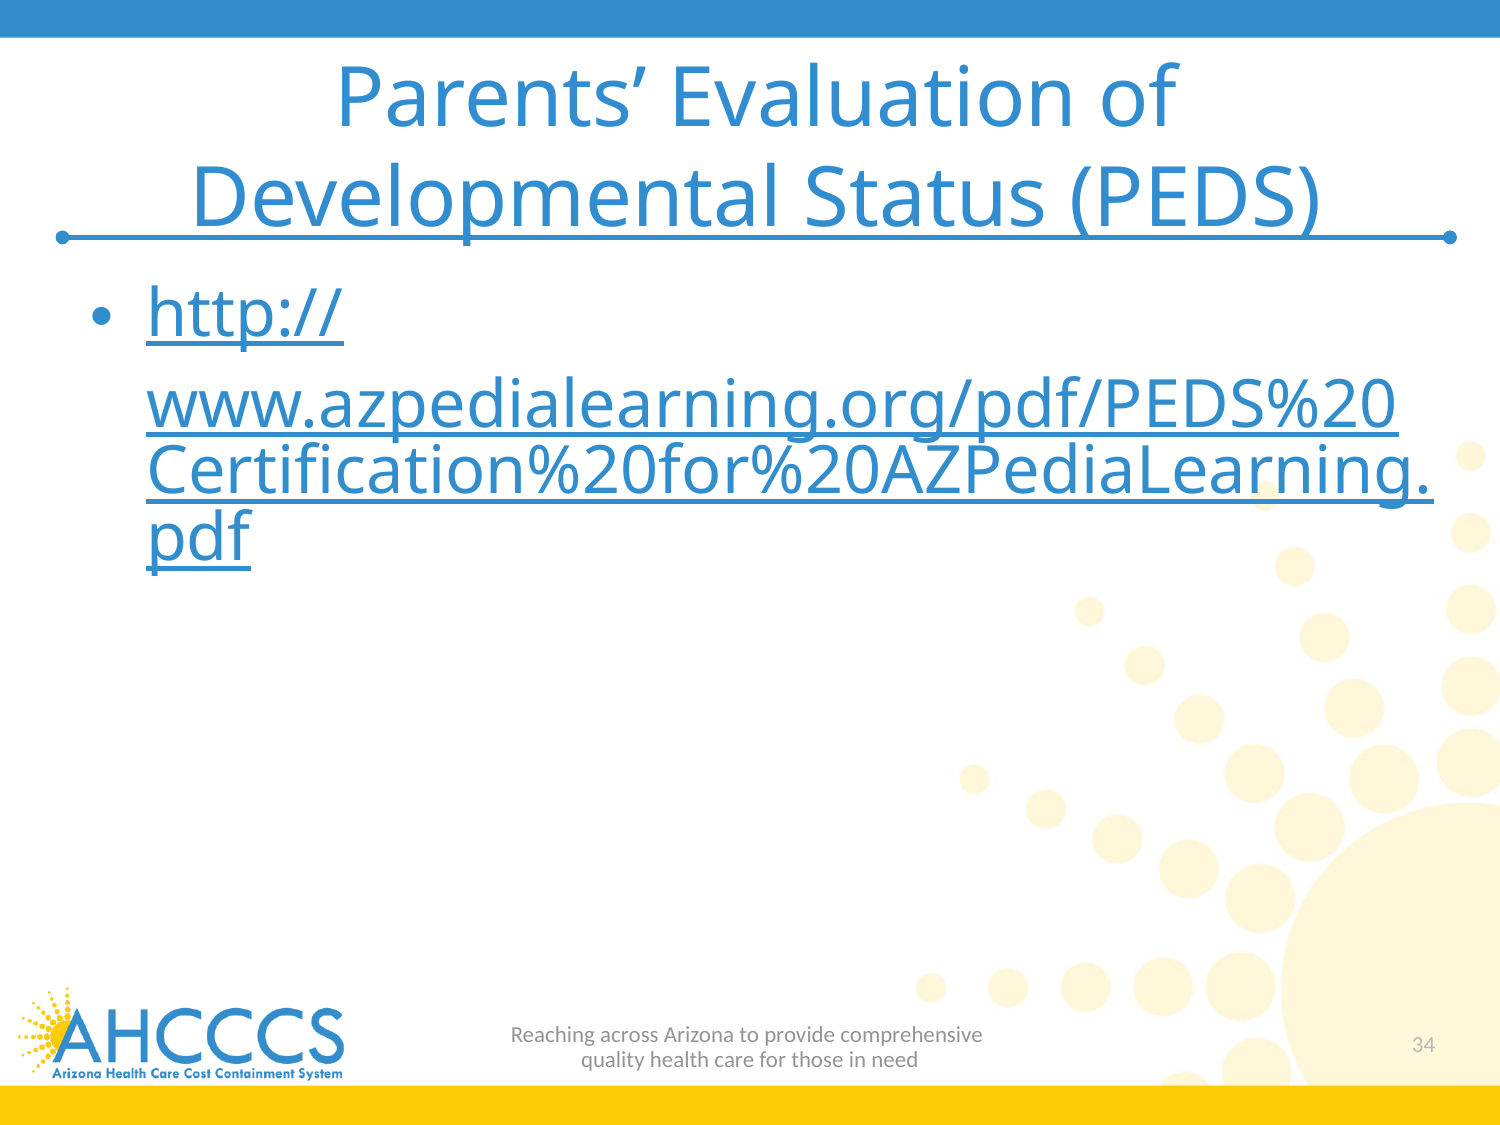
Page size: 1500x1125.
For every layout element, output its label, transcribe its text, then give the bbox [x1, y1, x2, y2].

picture [0, 1079, 1500, 1125]
footer Reaching across Arizona to provide comprehensive quality health care for those in need [0, 1016, 1500, 1079]
picture [0, 0, 1500, 1016]
title Parents’ Evaluation of Developmental Status (PEDS) [75, 50, 1438, 250]
list http://www.azpedialearning.org/pdf/PEDS%20Certification%20for%20AZPediaLearning.pdf [75, 262, 1450, 980]
